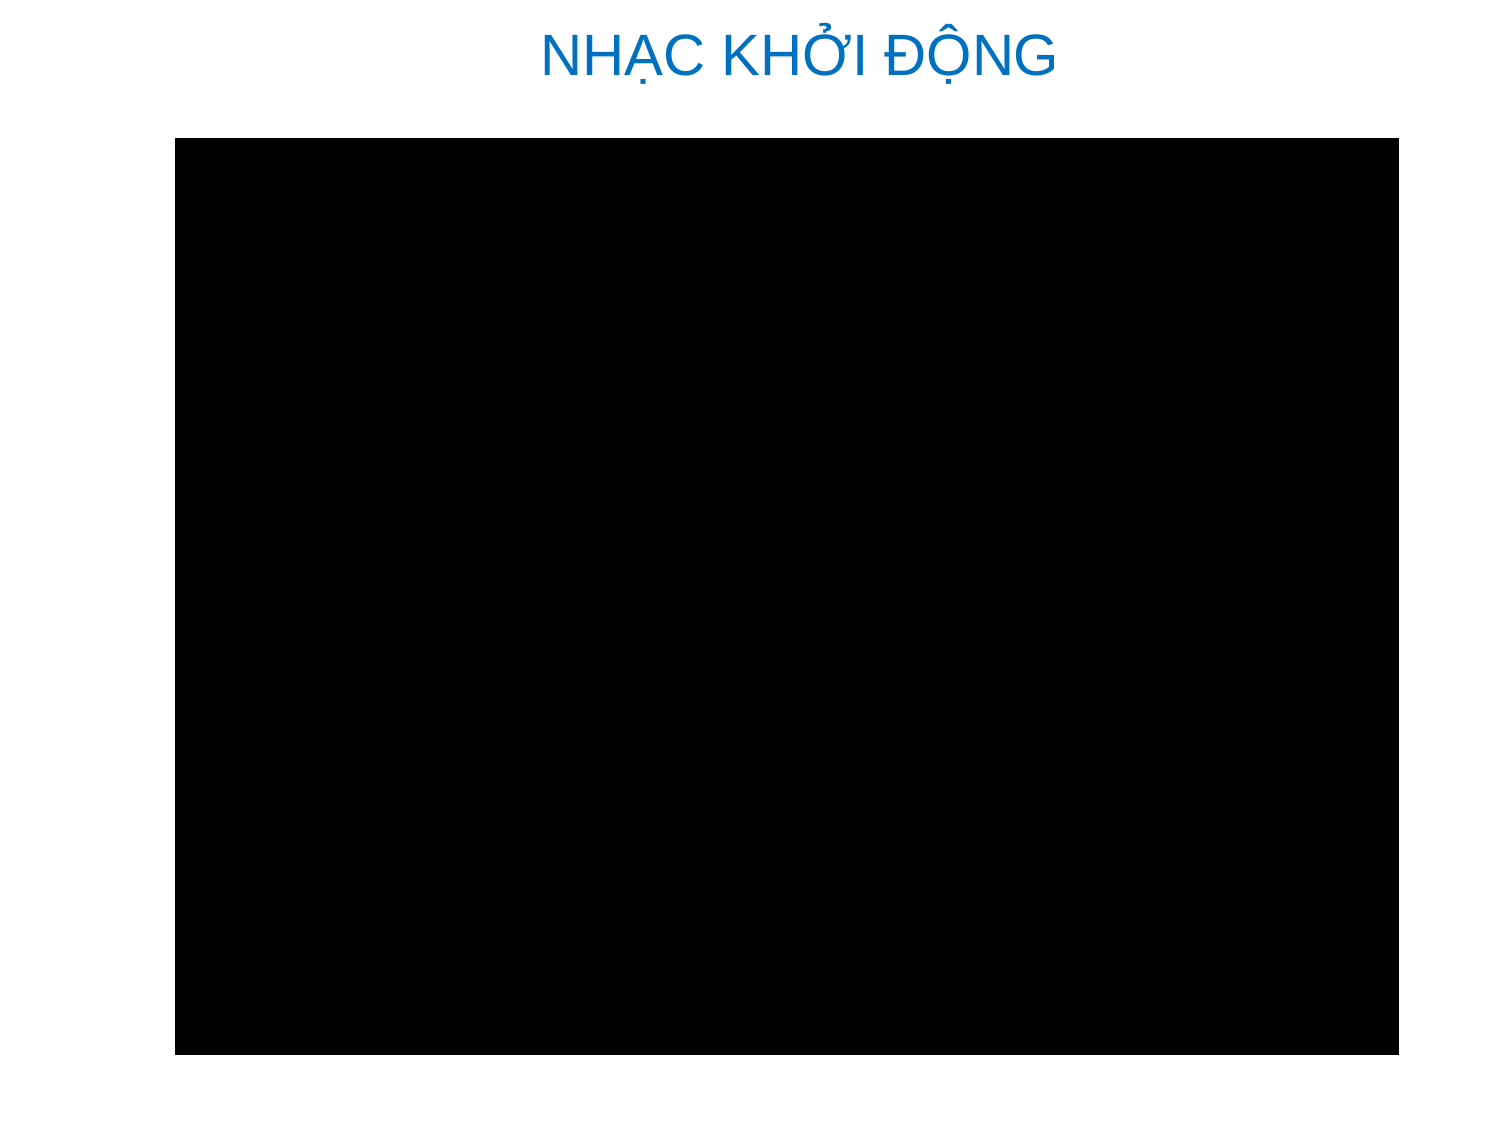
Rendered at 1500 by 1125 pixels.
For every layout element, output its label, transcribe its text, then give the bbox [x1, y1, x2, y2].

title NHẠC KHỞI ĐỘNG [399, 0, 1200, 105]
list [174, 137, 1400, 1056]
